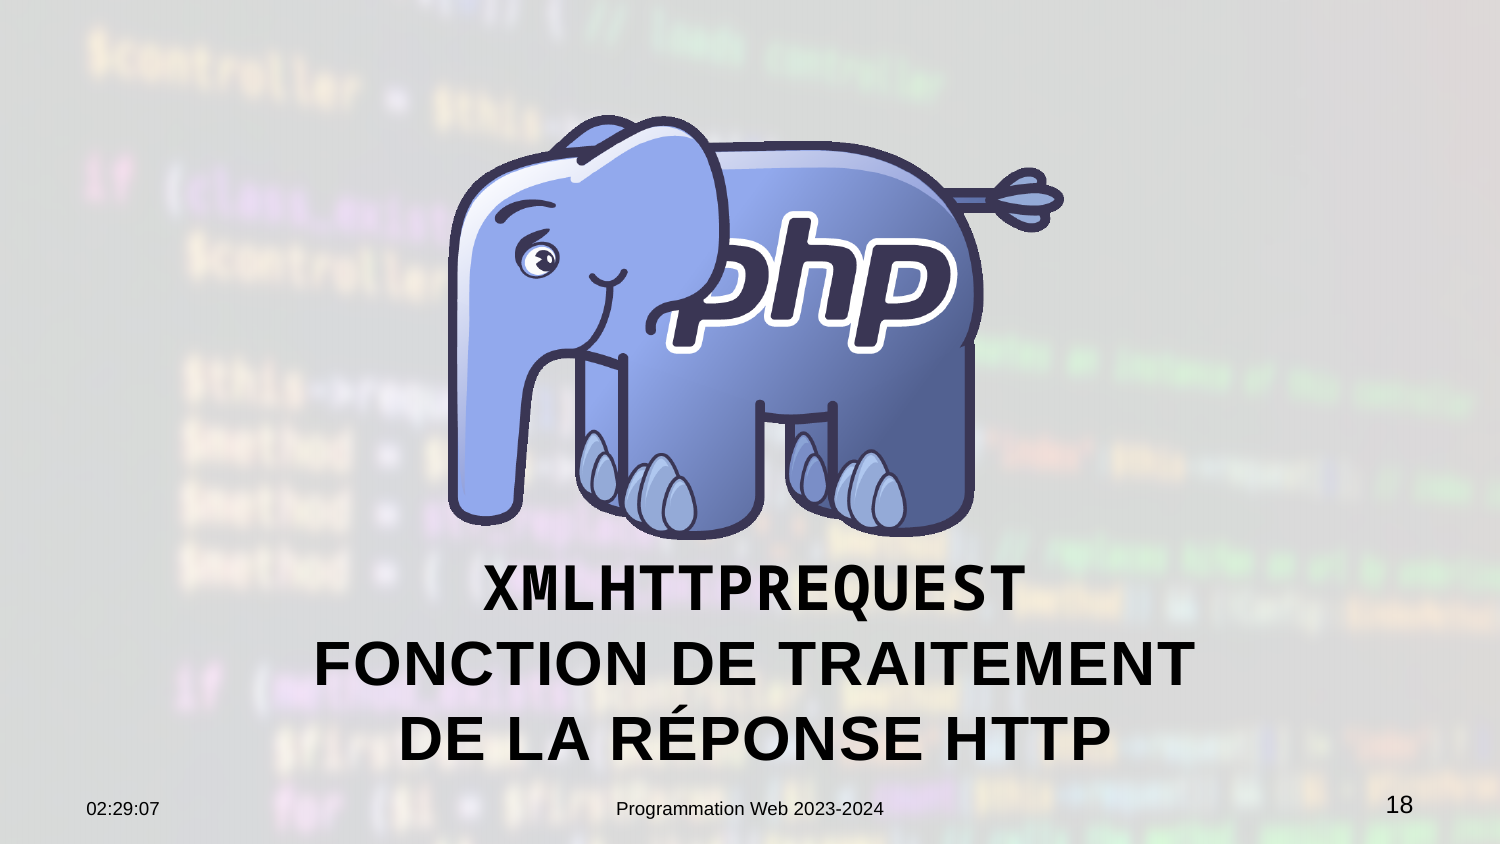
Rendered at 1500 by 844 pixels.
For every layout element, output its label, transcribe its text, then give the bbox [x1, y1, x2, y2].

slide_number 18 [1074, 793, 1426, 825]
picture [0, 0, 1500, 844]
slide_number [74, 793, 426, 825]
footer Programmation Web 2023-2024 [512, 793, 988, 825]
title XMLHTTPRequest Fonction de traitement de la réponse HTTP [118, 541, 1394, 710]
